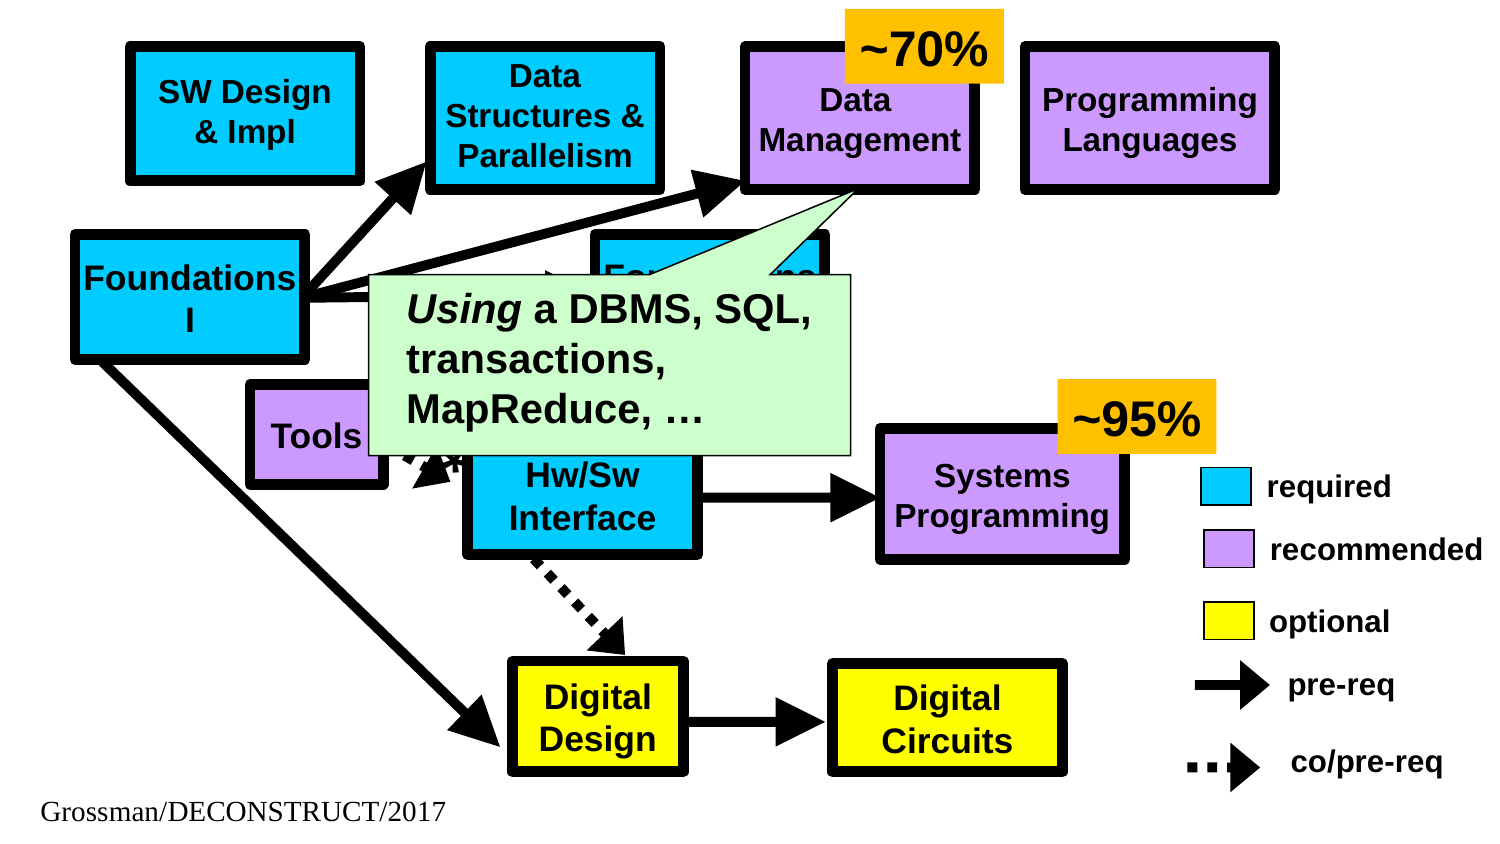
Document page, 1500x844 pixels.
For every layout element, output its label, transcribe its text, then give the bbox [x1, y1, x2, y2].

text_box [1194, 674, 1270, 696]
text_box Systems Programming [879, 428, 1125, 560]
text_box [304, 161, 427, 295]
text_box ~70% [844, 8, 1004, 84]
text_box [99, 359, 500, 747]
text_box [681, 711, 826, 733]
text_box Hw/Sw Interface [467, 456, 698, 555]
text_box Using a DBMS, SQL, transactions, MapReduce, … [368, 188, 859, 456]
text_box Foundations I [75, 234, 305, 360]
text_box co/pre-req [1281, 734, 1459, 787]
text_box [391, 176, 745, 274]
footer Grossman/DECONSTRUCT/2017 [0, 784, 526, 841]
text_box pre-req [1272, 656, 1411, 709]
text_box Data Structures & Parallelism [430, 46, 661, 190]
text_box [1187, 710, 1277, 798]
text_box required [1251, 458, 1407, 512]
text_box Digital Design [512, 661, 684, 772]
text_box Tools [249, 384, 383, 485]
text_box [1203, 602, 1254, 640]
text_box [1203, 530, 1254, 568]
text_box [1201, 467, 1251, 505]
text_box SW Design & Impl [130, 46, 361, 181]
text_box ~95% [1057, 379, 1217, 454]
text_box [701, 487, 879, 508]
text_box Digital Circuits [832, 663, 1063, 772]
text_box optional [1254, 593, 1406, 646]
text_box recommended [1255, 521, 1499, 574]
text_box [388, 413, 479, 495]
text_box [513, 564, 656, 652]
text_box Programming Languages [1025, 46, 1275, 190]
text_box Data Management [744, 46, 975, 190]
text_box Foundations II [594, 234, 745, 274]
text_box Foundations II [772, 234, 825, 274]
